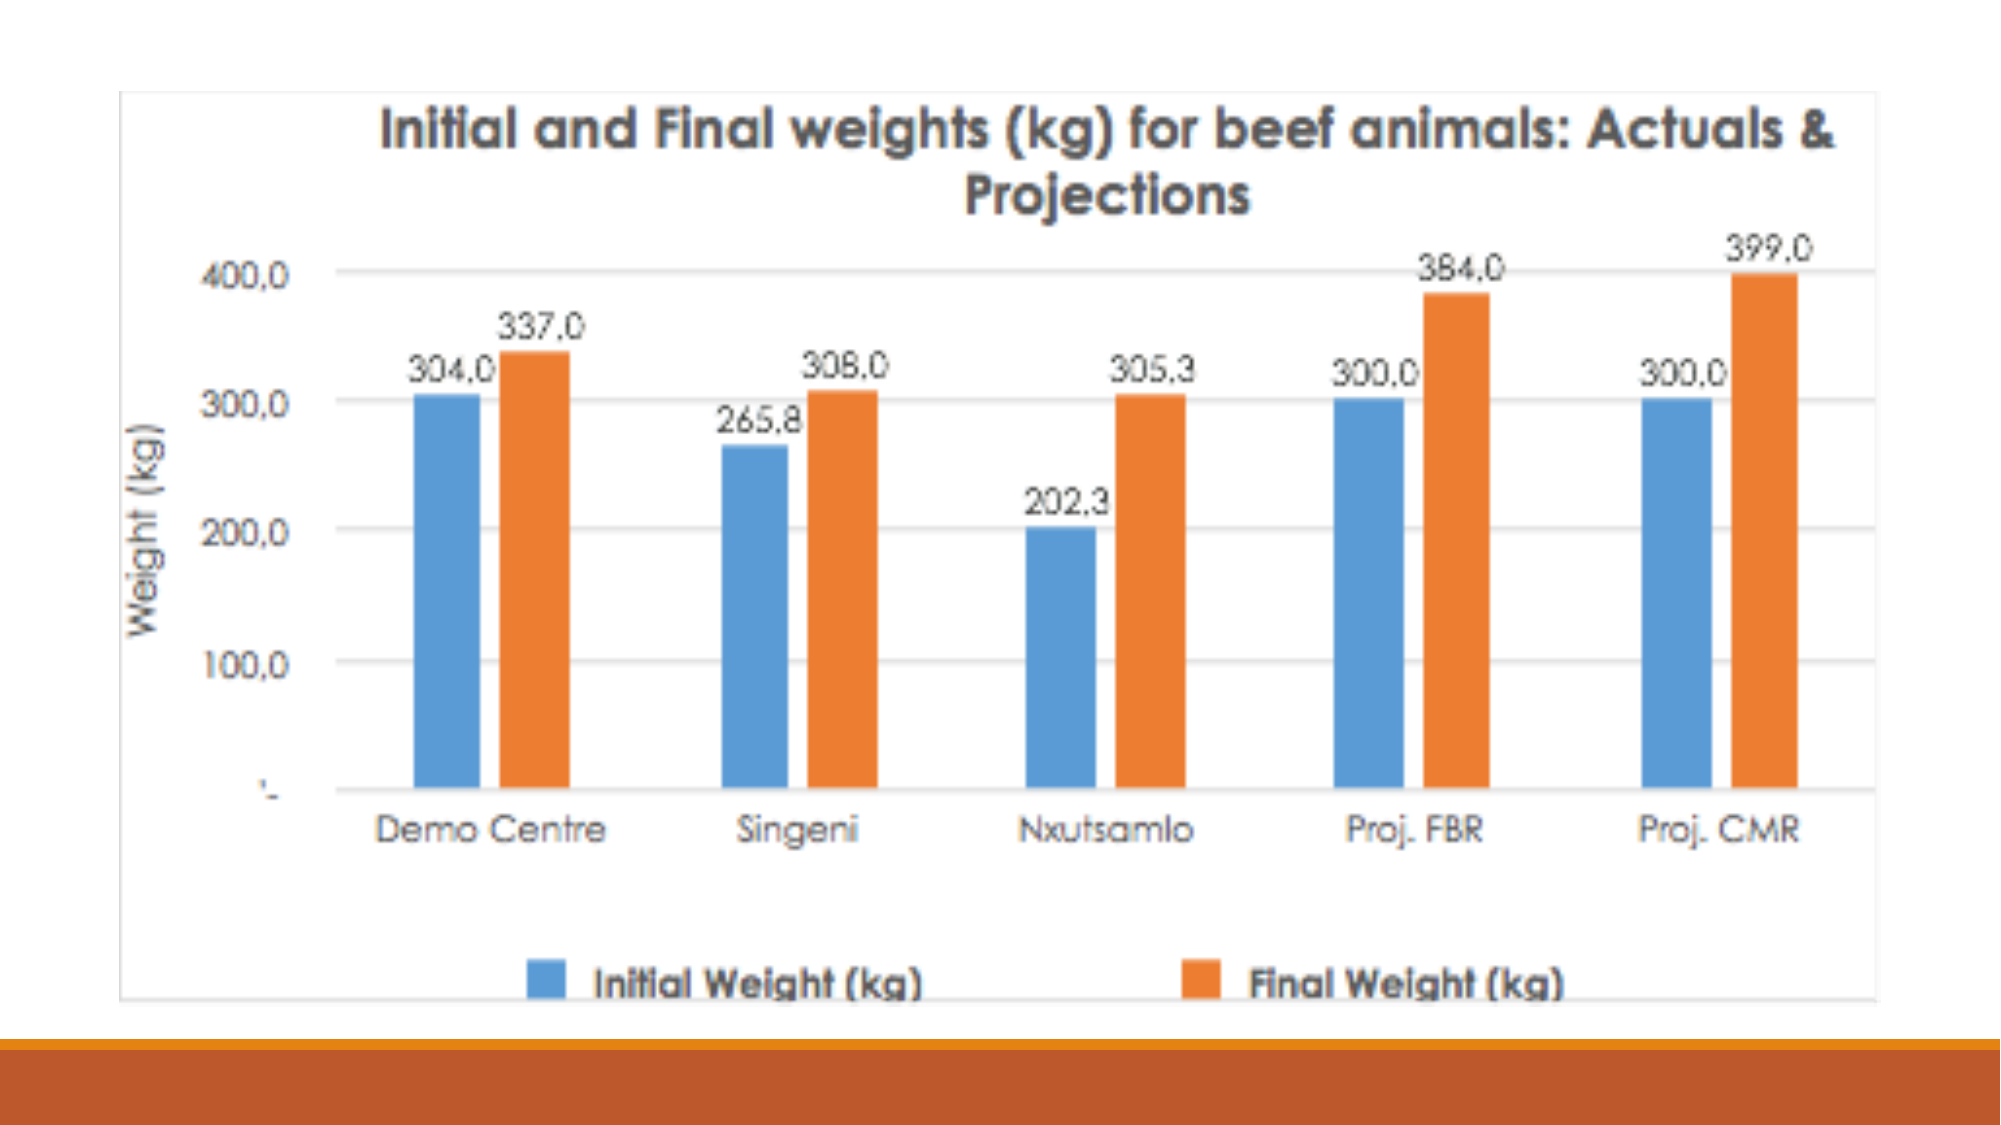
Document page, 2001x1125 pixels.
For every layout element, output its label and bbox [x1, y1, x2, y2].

picture [118, 91, 1882, 1007]
